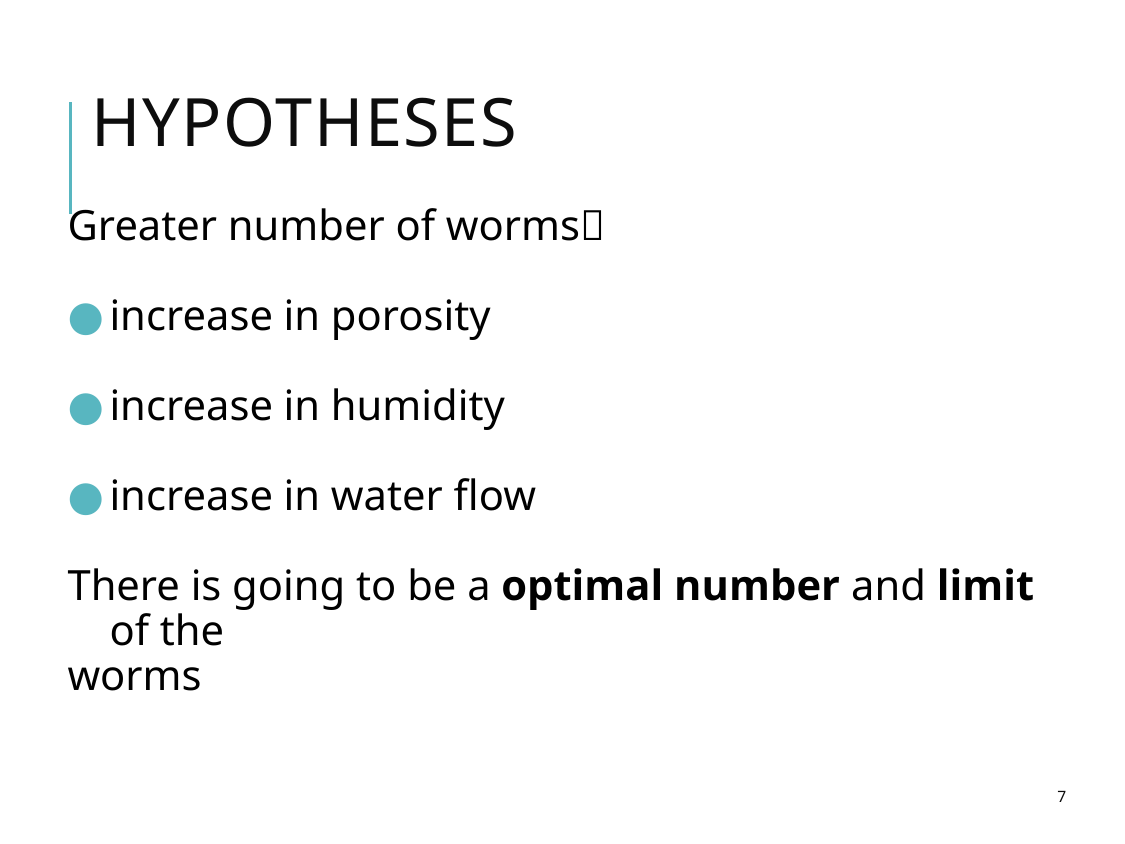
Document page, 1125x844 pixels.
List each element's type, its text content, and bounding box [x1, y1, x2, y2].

title Hypotheses [76, 80, 1125, 175]
slide_number 7 [1042, 764, 1110, 830]
list Greater number of worms increase in porosity increase in humidity increase in water flow There is going to be a optimal number and limit of the worms [38, 189, 1087, 750]
